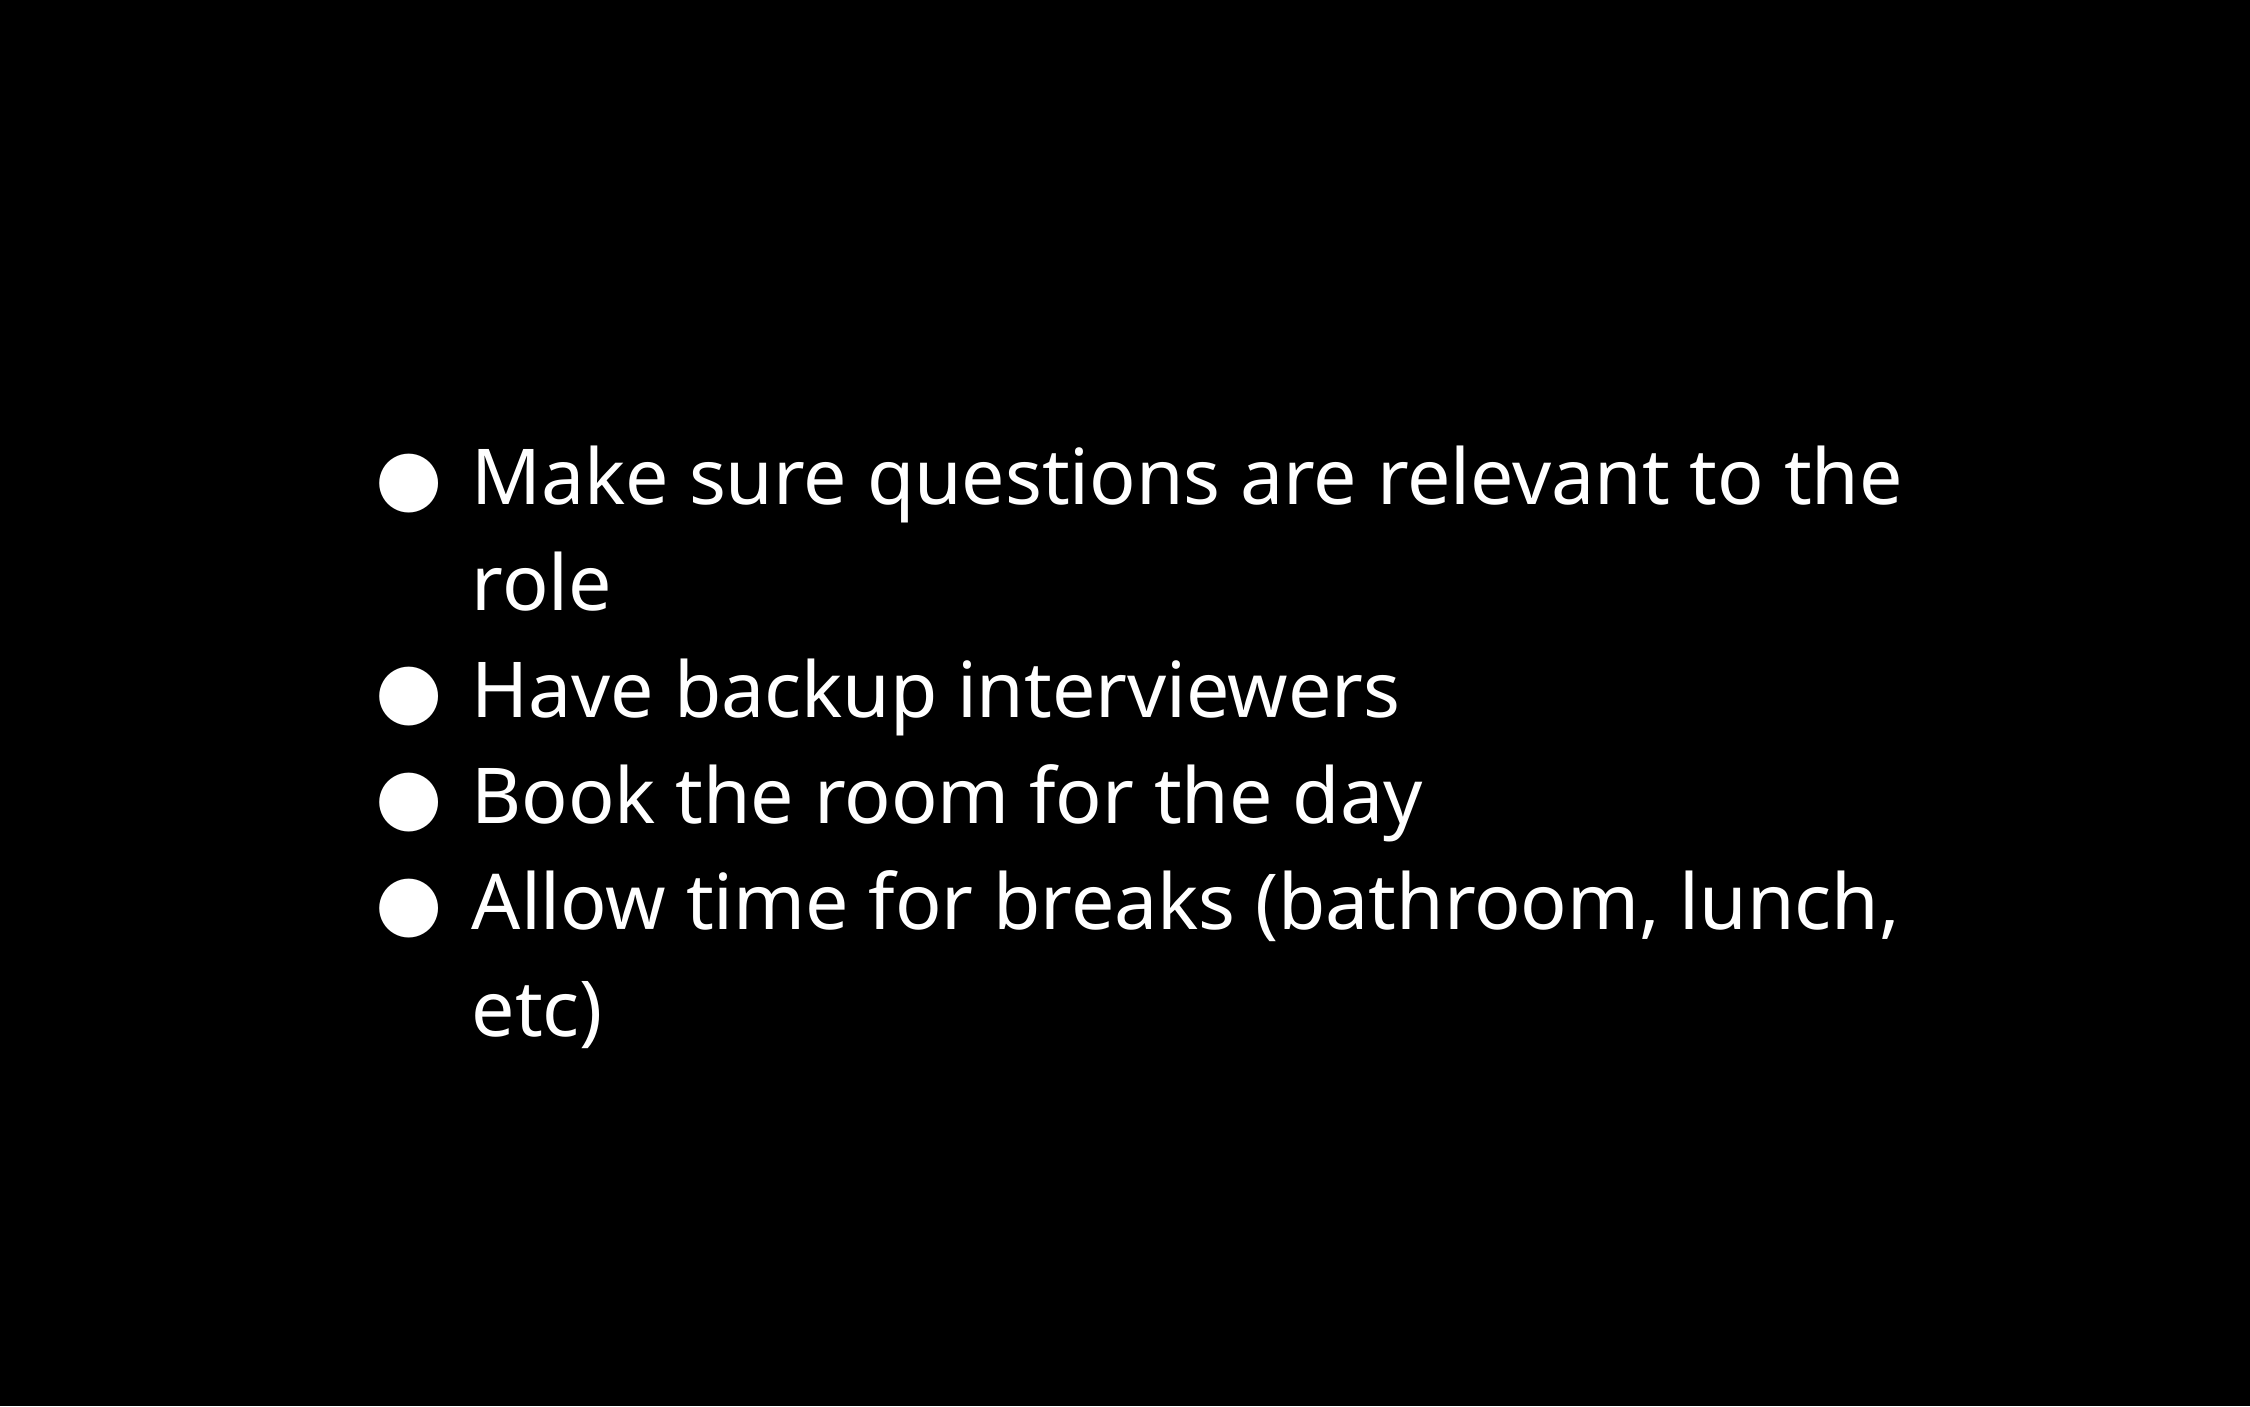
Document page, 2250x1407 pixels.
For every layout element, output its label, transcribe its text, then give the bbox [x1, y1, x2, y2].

text_box Make sure questions are relevant to the role Have backup interviewers Book the room for the day Allow time for breaks (bathroom, lunch, etc) [331, 390, 2019, 851]
